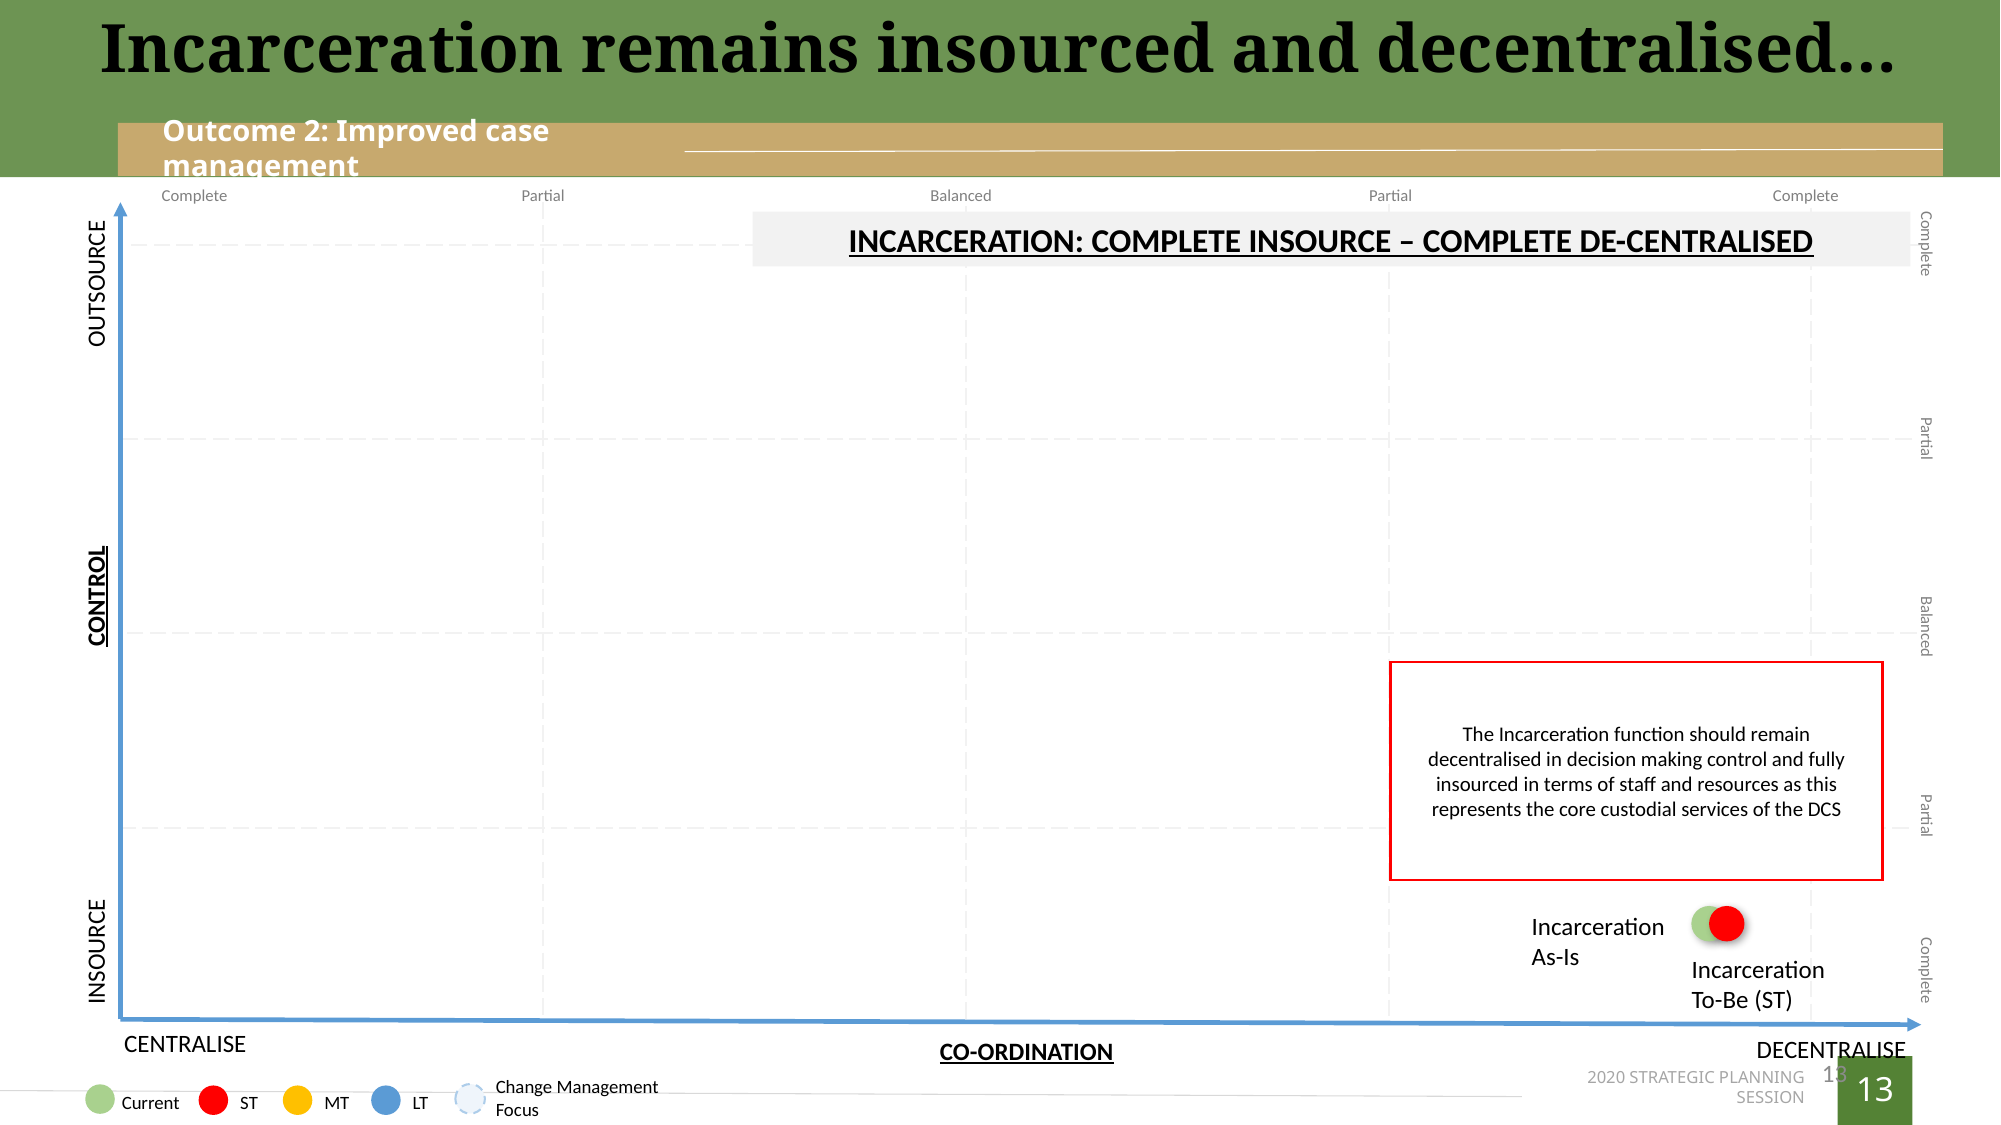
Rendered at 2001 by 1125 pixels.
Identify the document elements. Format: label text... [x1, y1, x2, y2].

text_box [115, 168, 1863, 223]
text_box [121, 202, 1921, 1019]
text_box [1511, 578, 2000, 638]
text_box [68, 191, 121, 1020]
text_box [455, 1078, 680, 1116]
text_box Outcome 2: Improved case management [162, 112, 685, 168]
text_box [1516, 905, 1676, 968]
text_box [198, 1083, 282, 1121]
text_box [282, 1083, 371, 1121]
title Incarceration remains insourced and decentralised… [0, 7, 2000, 174]
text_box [85, 1080, 209, 1124]
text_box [371, 1083, 536, 1121]
slide_number 13 [1412, 1078, 1863, 1103]
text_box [1676, 905, 1866, 1011]
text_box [109, 1021, 1922, 1078]
